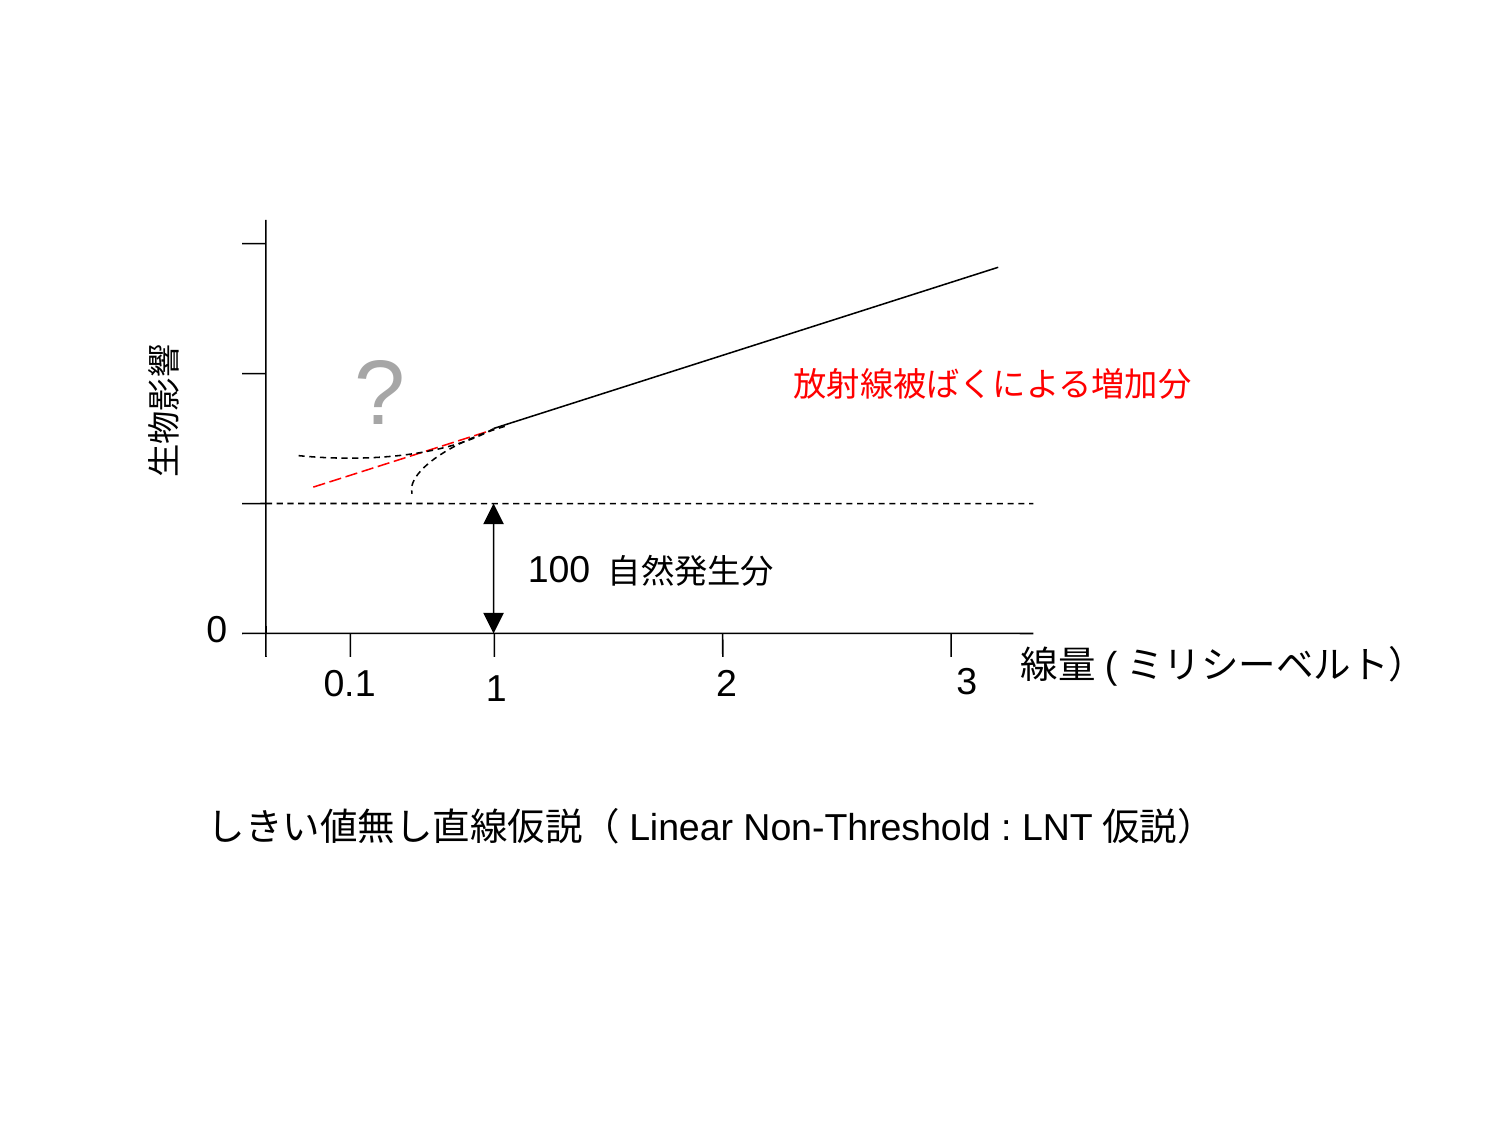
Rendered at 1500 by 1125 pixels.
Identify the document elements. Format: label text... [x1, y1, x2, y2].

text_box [135, 219, 1402, 718]
text_box しきい値無し直線仮説（Linear Non-Threshold : LNT仮説） [193, 795, 1230, 855]
